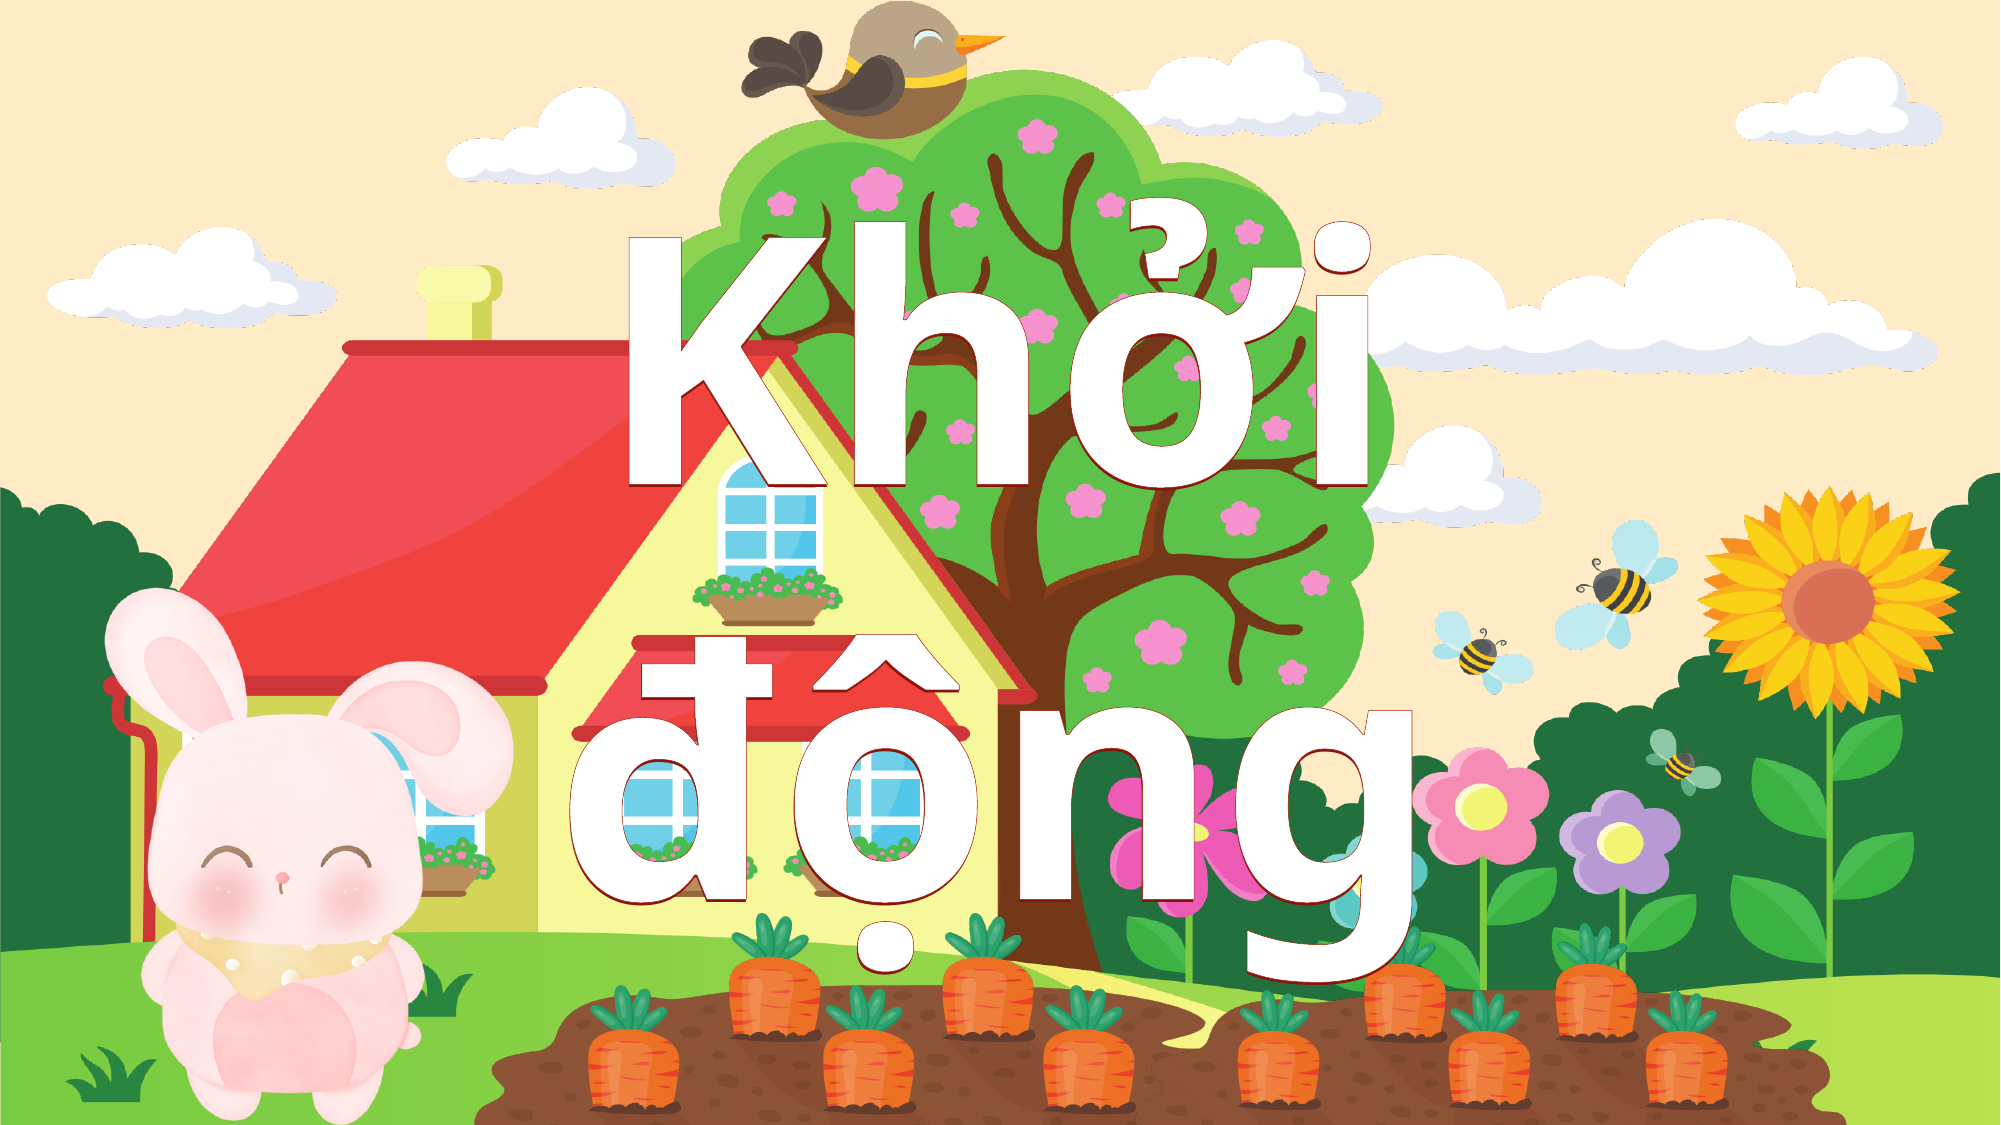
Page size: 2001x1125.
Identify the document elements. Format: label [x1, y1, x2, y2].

text_box [103, 130, 1890, 994]
picture [0, 0, 2001, 1125]
